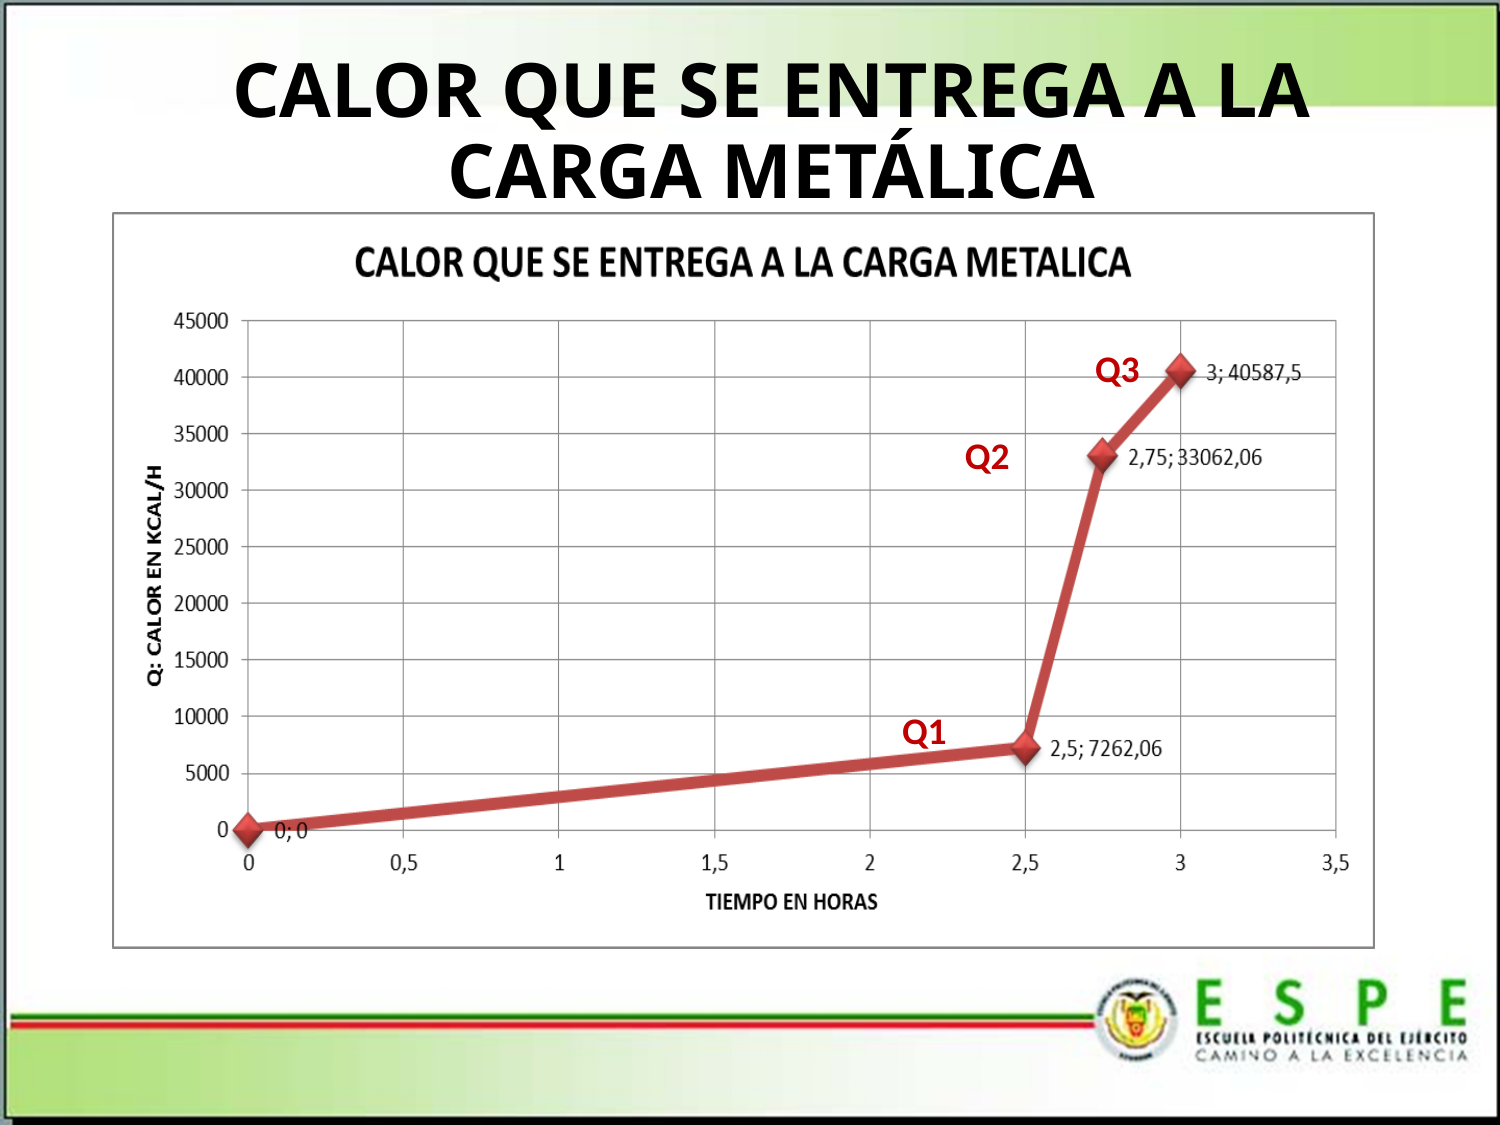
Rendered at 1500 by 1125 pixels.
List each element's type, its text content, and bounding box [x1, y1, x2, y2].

title CALOR QUE SE ENTREGA A LA CARGA METÁLICA [125, 24, 1419, 243]
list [112, 212, 1375, 949]
picture [0, 0, 1500, 1125]
